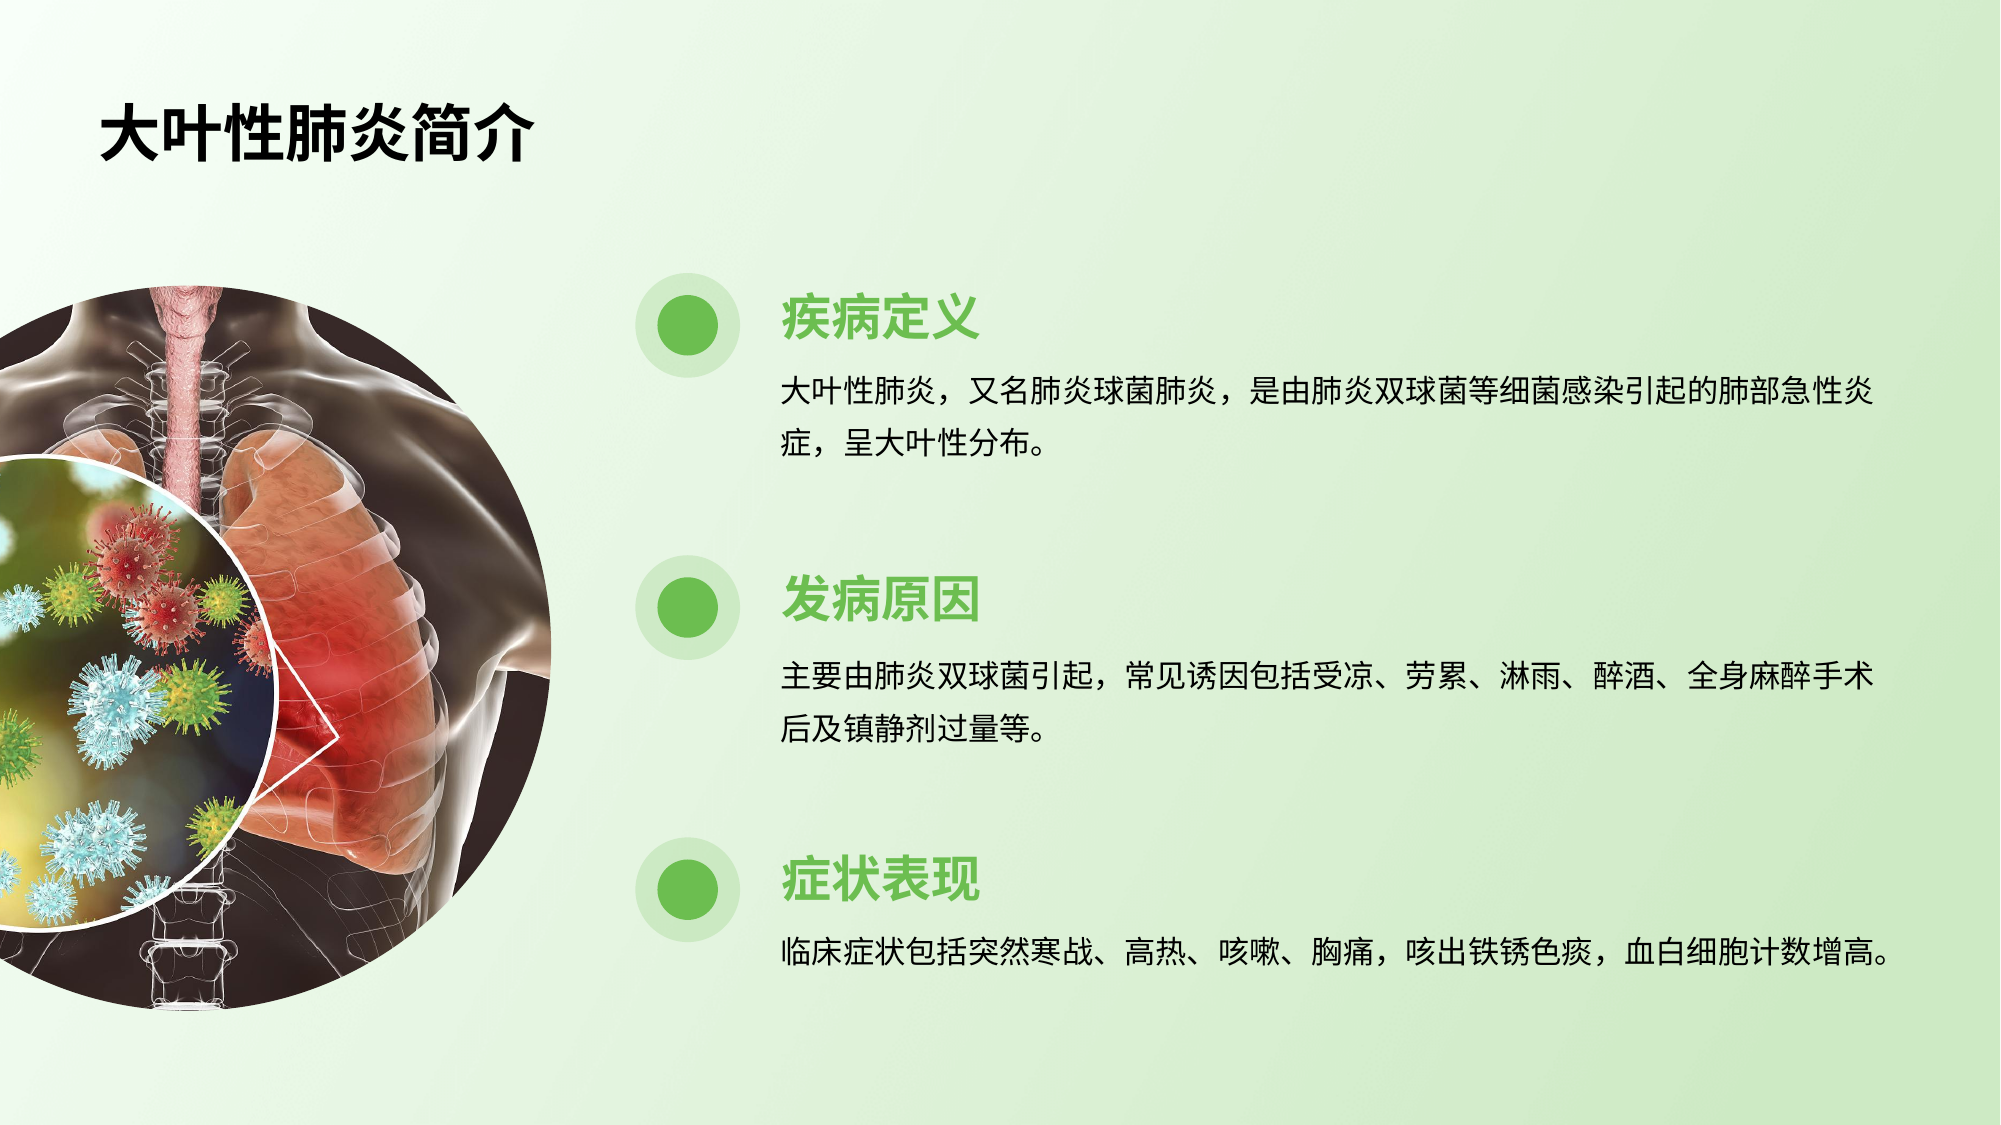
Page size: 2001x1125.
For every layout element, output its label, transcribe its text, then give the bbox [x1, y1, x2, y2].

text_box 临床症状包括突然寒战、高热、咳嗽、胸痛，咳出铁锈色痰，血白细胞计数增高。 [760, 897, 1891, 1059]
text_box [657, 859, 718, 920]
text_box 主要由肺炎双球菌引起，常见诱因包括受凉、劳累、淋雨、醉酒、全身麻醉手术后及镇静剂过量等。 [760, 621, 1891, 783]
text_box [657, 295, 718, 356]
text_box 大叶性肺炎简介 [78, 43, 1922, 189]
text_box 发病原因 [760, 521, 1891, 621]
text_box [635, 273, 741, 378]
text_box 疾病定义 [760, 240, 1891, 335]
text_box [635, 555, 741, 660]
text_box [657, 577, 718, 638]
text_box [635, 837, 741, 943]
text_box 大叶性肺炎，又名肺炎球菌肺炎，是由肺炎双球菌等细菌感染引起的肺部急性炎症，呈大叶性分布。 [760, 335, 1891, 497]
text_box 症状表现 [760, 807, 1891, 897]
picture [0, 0, 2001, 1125]
